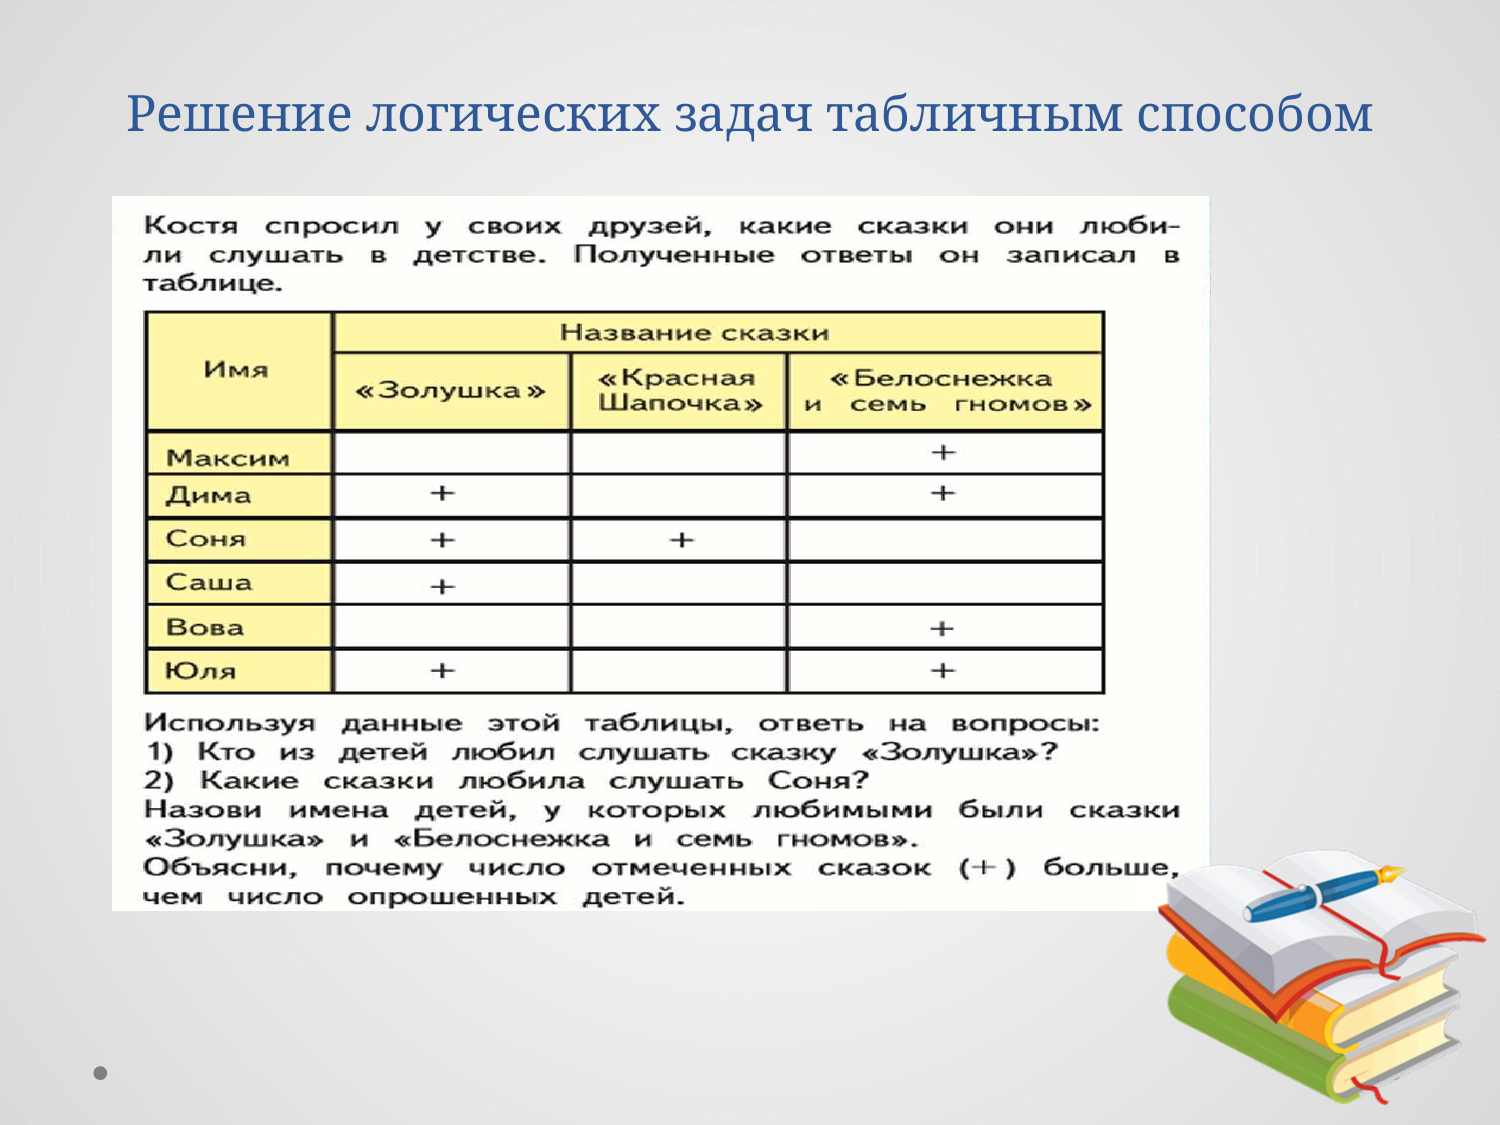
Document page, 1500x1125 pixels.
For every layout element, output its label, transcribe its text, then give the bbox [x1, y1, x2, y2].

picture [1080, 739, 1500, 1125]
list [111, 196, 1211, 911]
title Решение логических задач табличным способом [75, 0, 1425, 149]
